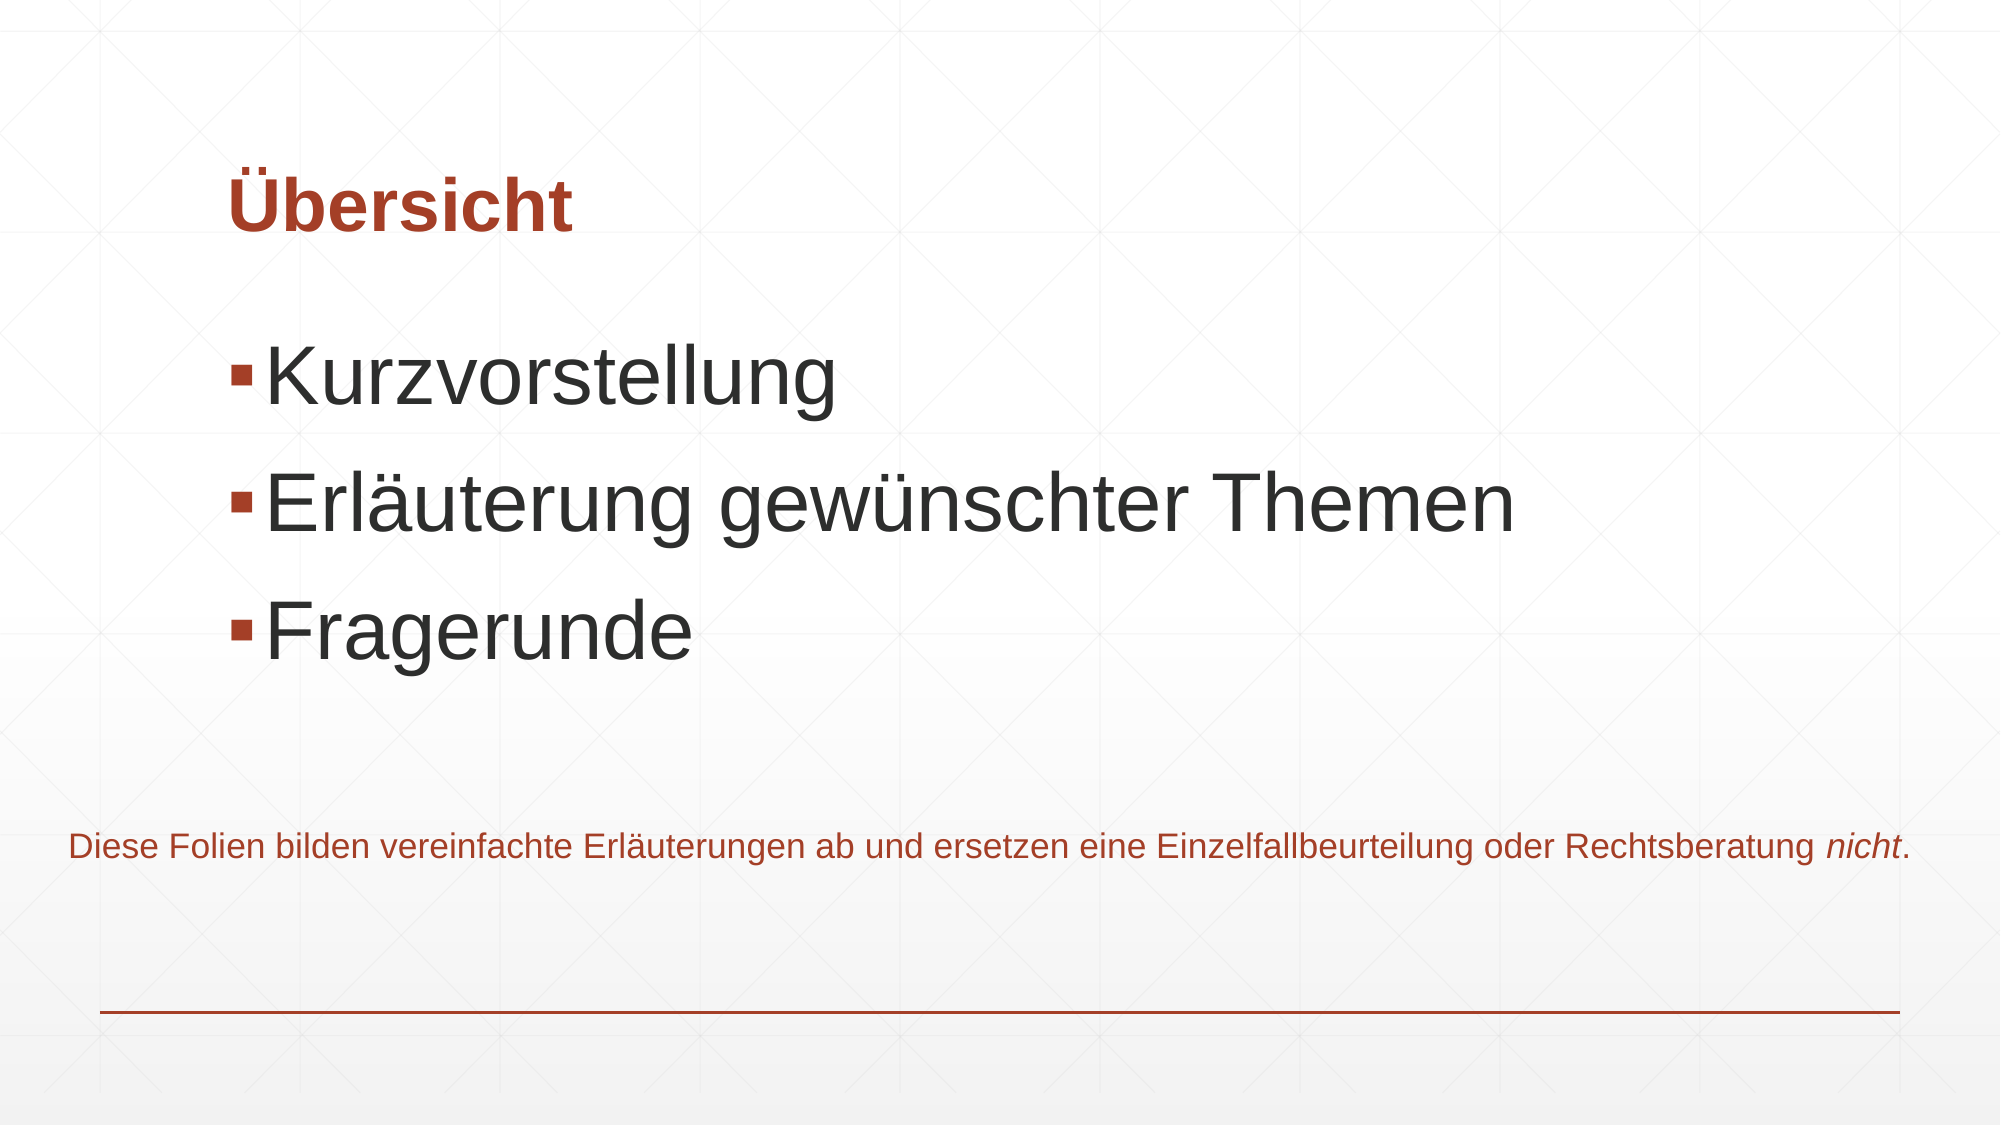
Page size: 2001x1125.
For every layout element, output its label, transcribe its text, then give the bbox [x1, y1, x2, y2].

title Übersicht [212, 68, 1788, 256]
text_box Diese Folien bilden vereinfachte Erläuterungen ab und ersetzen eine Einzelfallbeurteilung oder Rechtsberatung nicht. [53, 816, 1947, 874]
list Kurzvorstellung Erläuterung gewünschter Themen Fragerunde [212, 324, 1788, 816]
